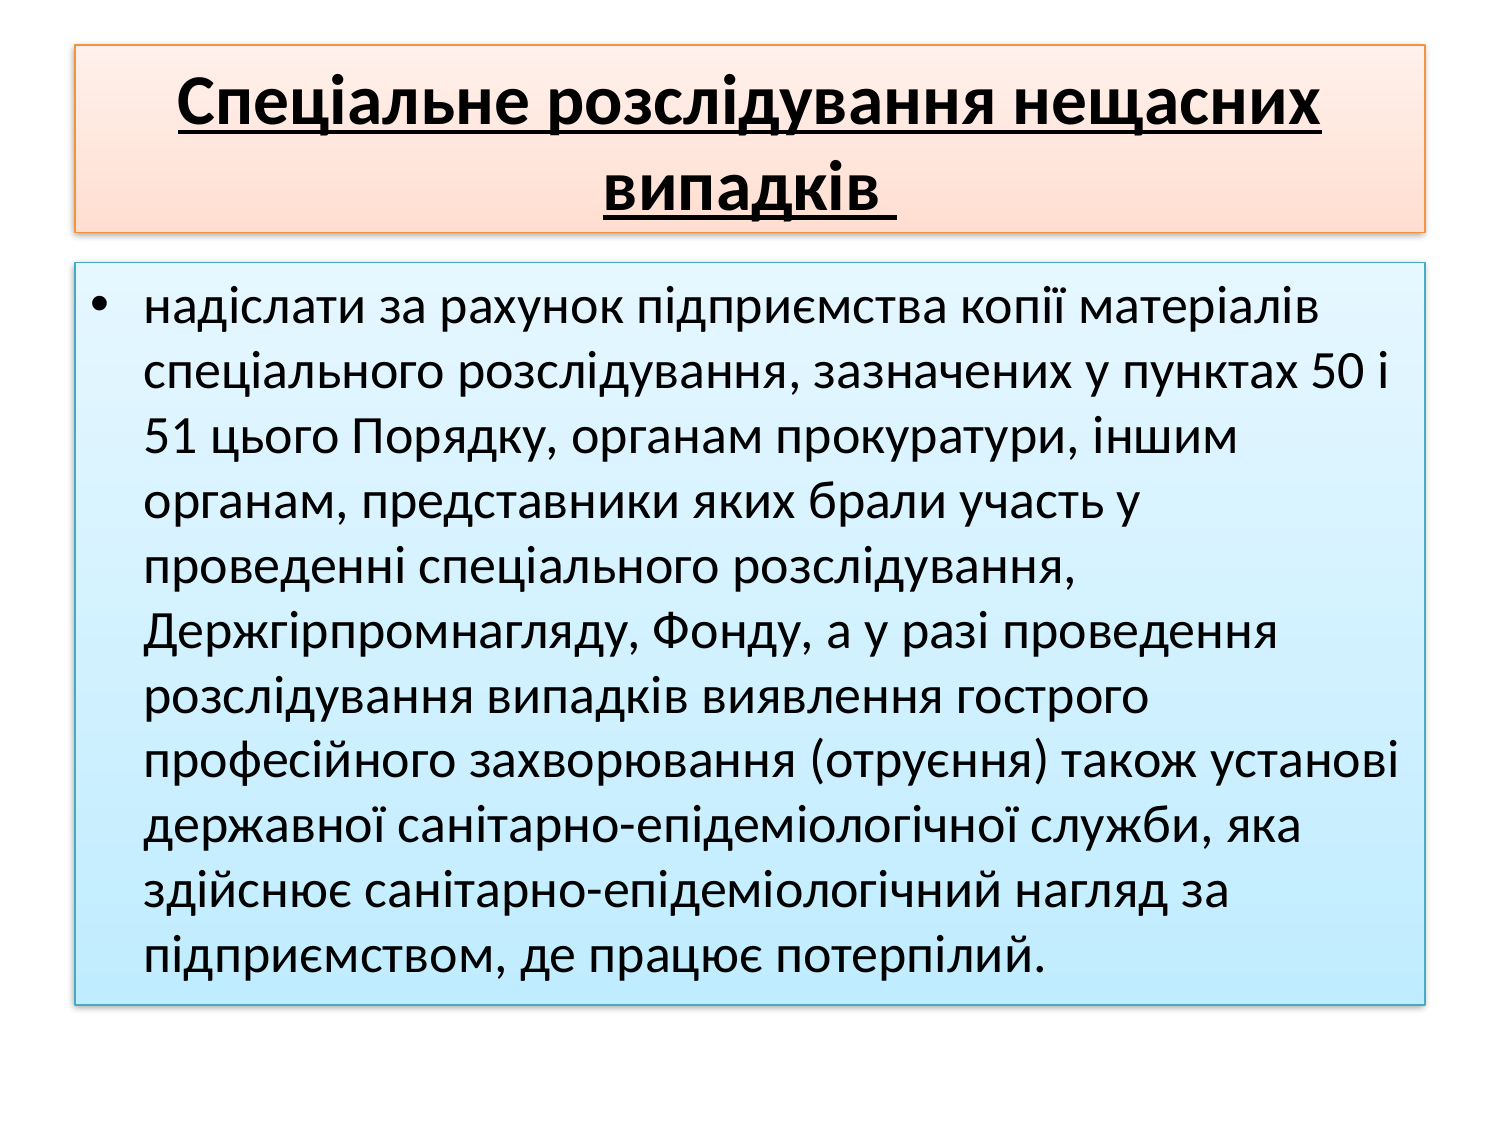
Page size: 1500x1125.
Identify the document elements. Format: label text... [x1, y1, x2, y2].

list надіслати за рахунок підприємства копії матеріалів спеціального розслідування, зазначених у пунктах 50 і 51 цього Порядку, органам прокуратури, іншим органам, представники яких брали участь у проведенні спеціального розслідування, Держгірпромнагляду, Фонду, а у разі проведення розслідування випадків виявлення гострого професійного захворювання (отруєння) також установі державної санітарно-епідеміологічної служби, яка здійснює санітарно-епідеміологічний нагляд за підприємством, де працює потерпілий. [74, 262, 1426, 1006]
title Спеціальне розслідування нещасних випадків [74, 44, 1426, 233]
